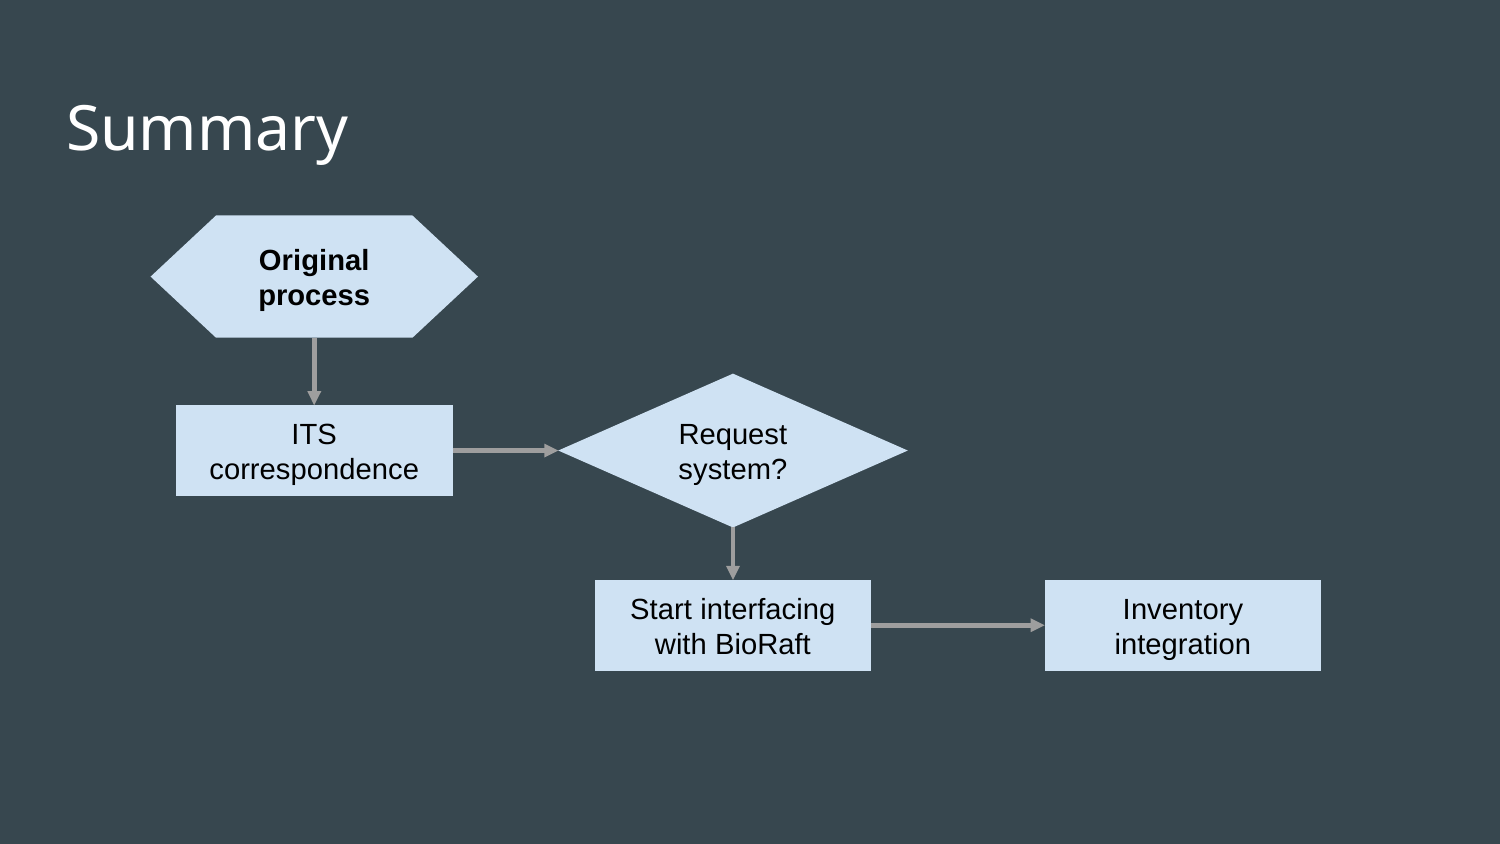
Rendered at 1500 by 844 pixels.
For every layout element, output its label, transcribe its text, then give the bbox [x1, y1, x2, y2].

text_box Original process [150, 215, 478, 338]
text_box Start interfacing with BioRaft [594, 579, 872, 671]
list [51, 189, 1449, 750]
text_box Inventory integration [1044, 579, 1322, 671]
text_box ITS correspondence [175, 405, 453, 496]
text_box Request system? [559, 373, 908, 527]
title Summary [51, 72, 1449, 167]
